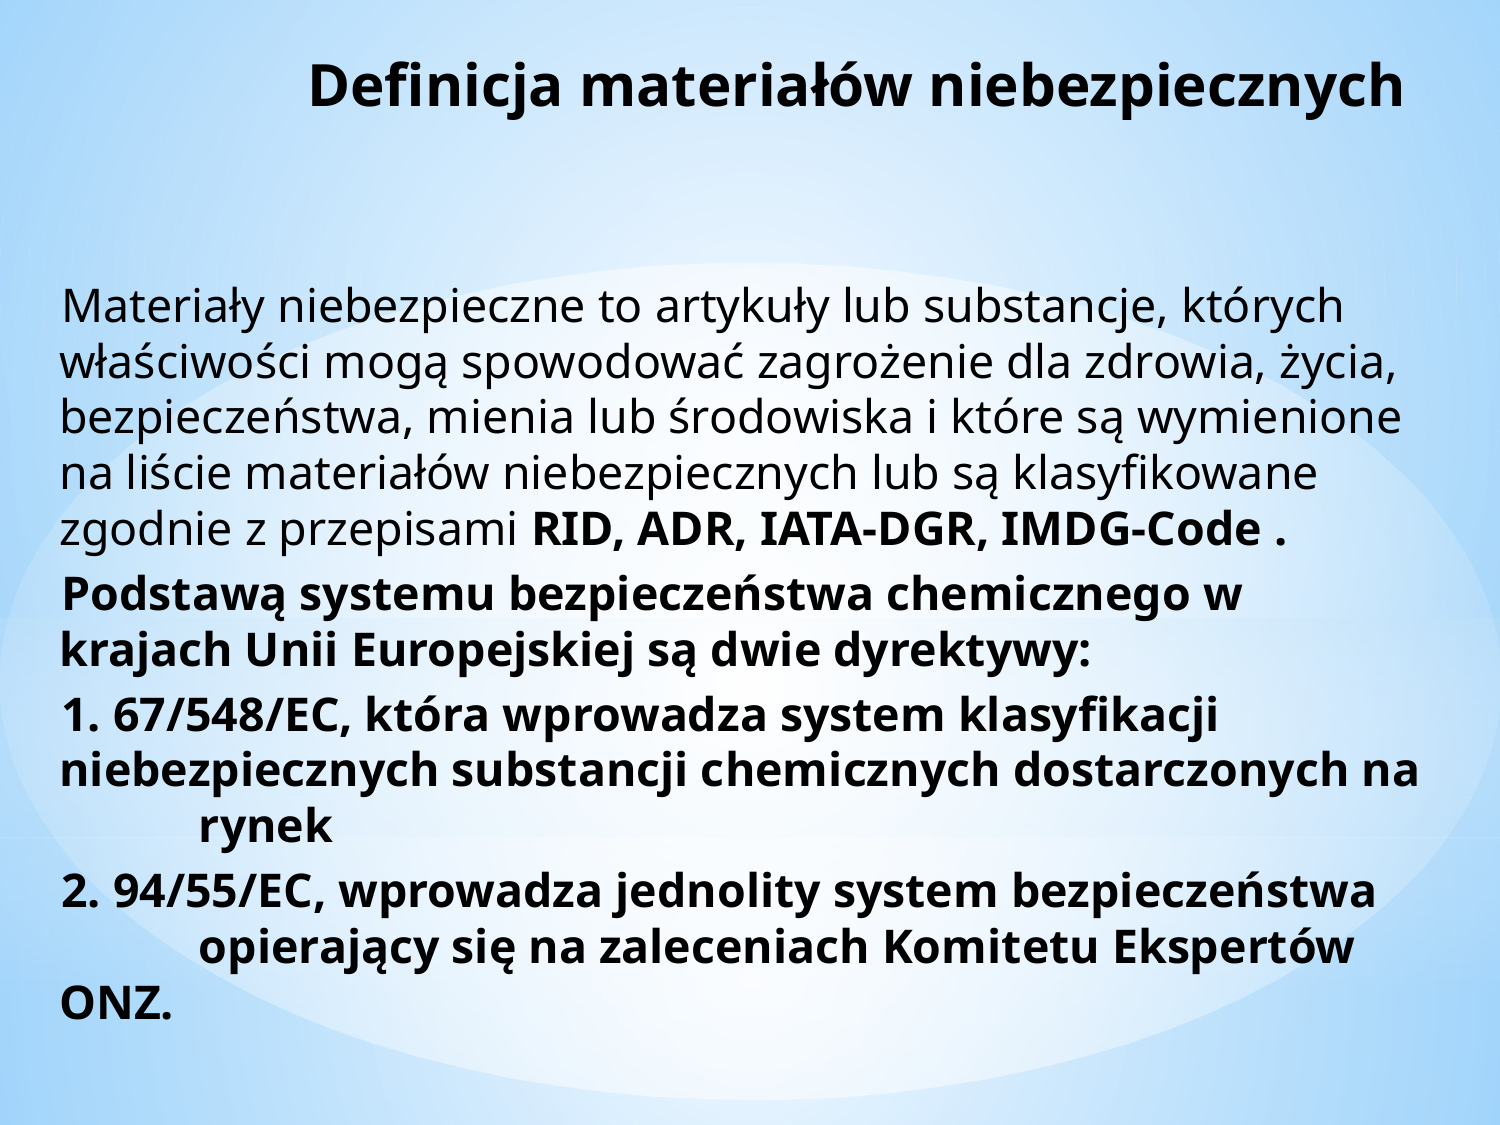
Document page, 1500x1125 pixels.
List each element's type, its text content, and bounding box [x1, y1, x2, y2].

text_box Materiały niebezpieczne to artykuły lub substancje, których właściwości mogą spowodować zagrożenie dla zdrowia, życia, bezpieczeństwa, mienia lub środowiska i które są wymienione na liście materiałów niebezpiecznych lub są klasyfikowane zgodnie z przepisami RID, ADR, IATA-DGR, IMDG-Code . Podstawą systemu bezpieczeństwa chemicznego w krajach Unii Europejskiej są dwie dyrektywy: 1. 67/548/EC, która wprowadza system klasyfikacji niebezpiecznych substancji chemicznych dostarczonych na rynek 2. 94/55/EC, wprowadza jednolity system bezpieczeństwa opierający się na zaleceniach Komitetu Ekspertów ONZ. [44, 268, 1442, 1079]
title Definicja materiałów niebezpiecznych [272, 41, 1442, 185]
